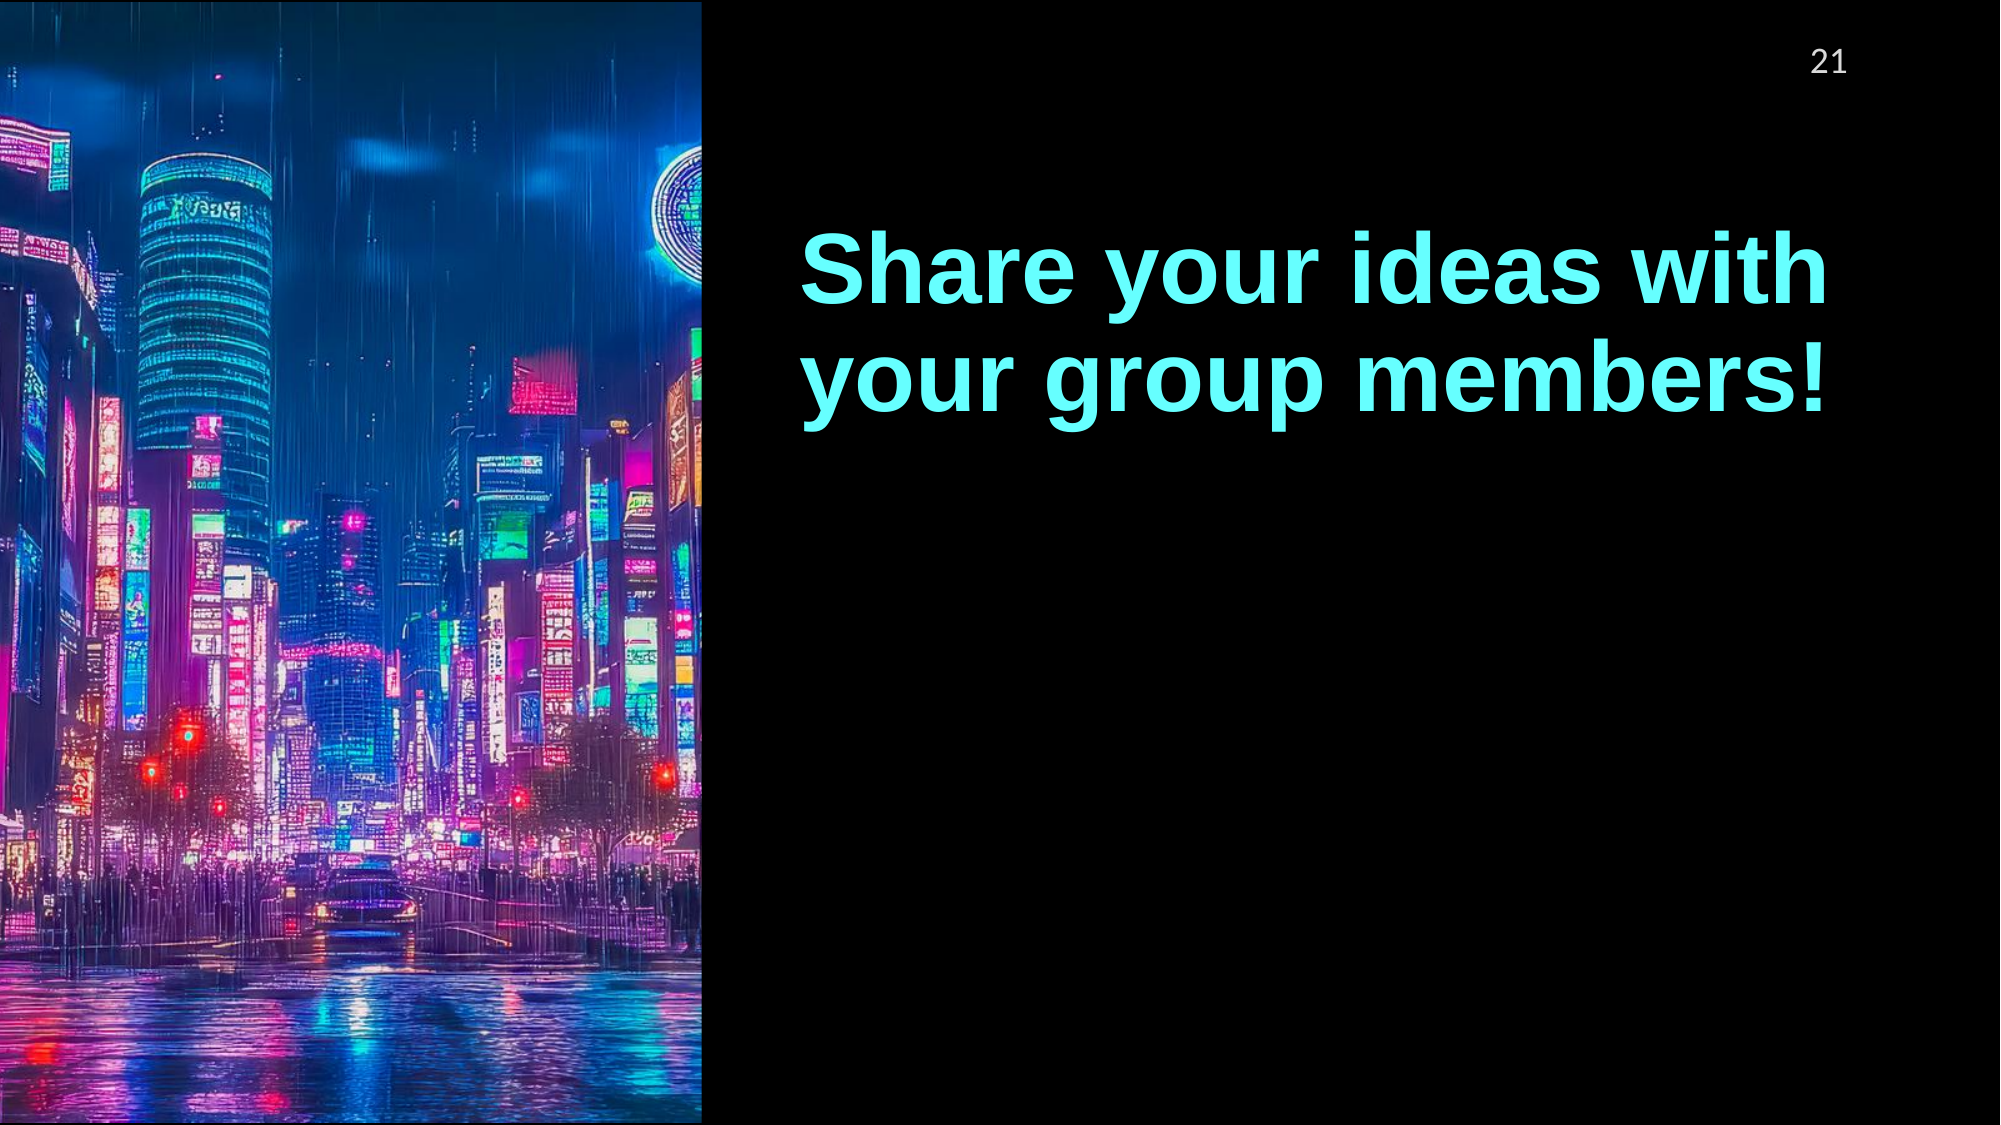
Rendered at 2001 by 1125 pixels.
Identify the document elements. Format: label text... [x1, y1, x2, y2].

text_box Share your ideas with your group members! [784, 209, 1947, 427]
picture [0, 2, 702, 1123]
